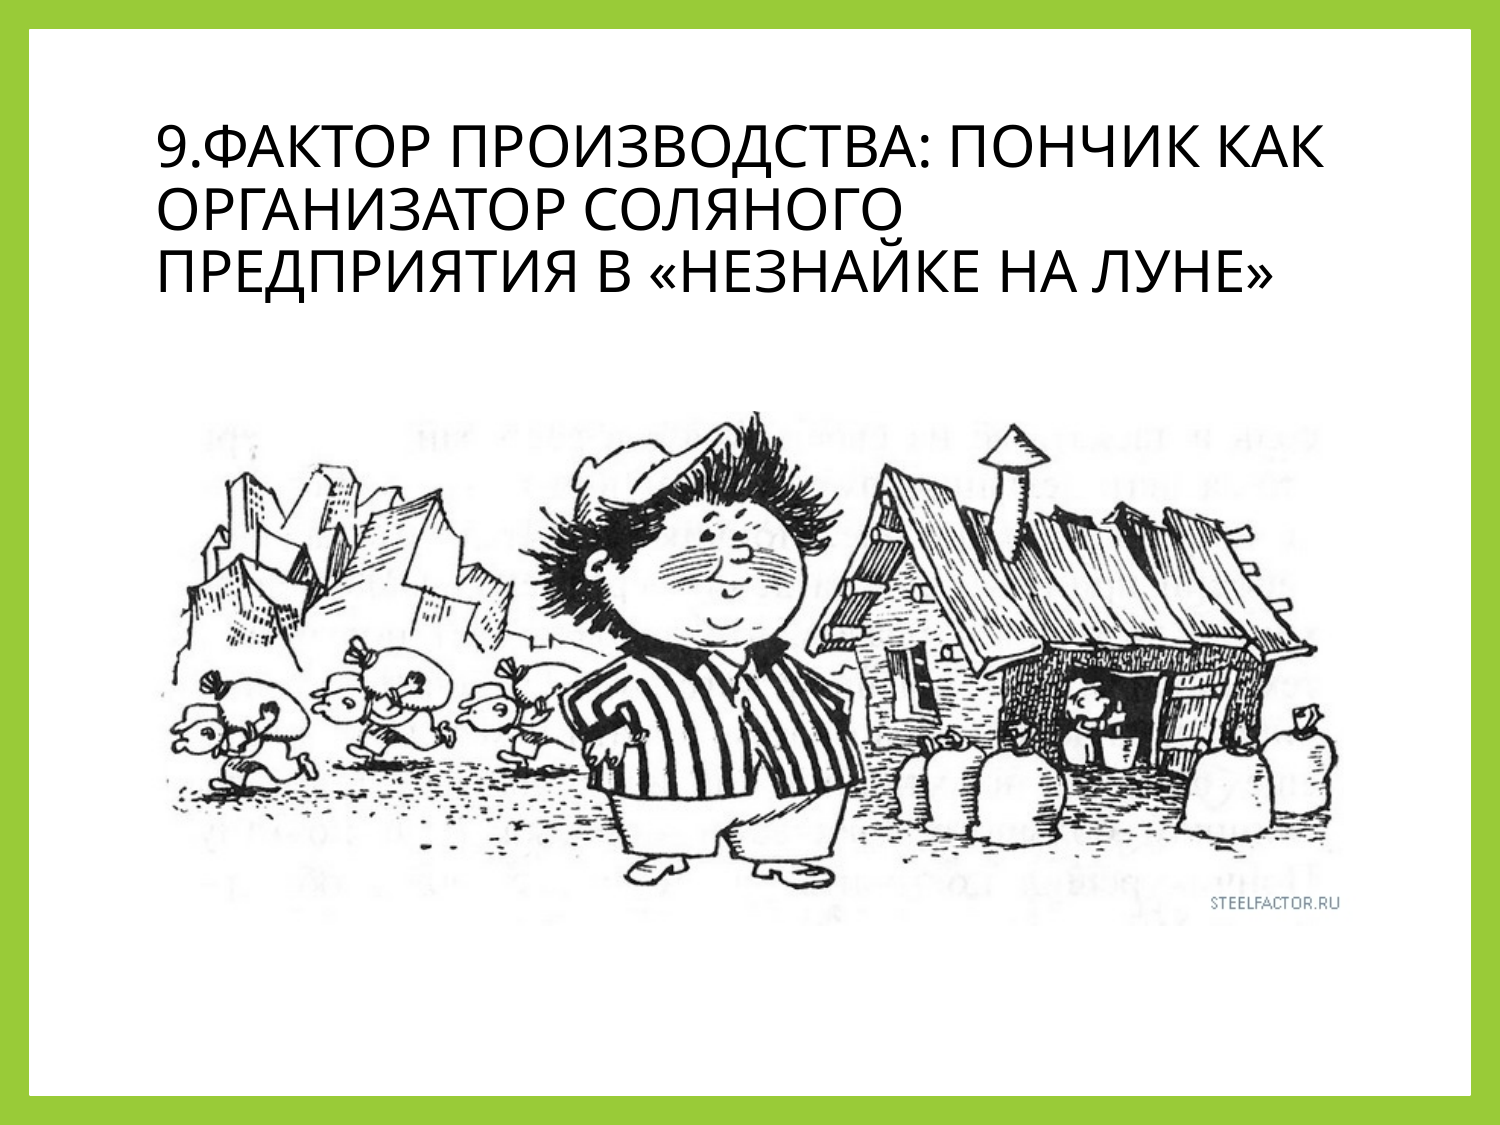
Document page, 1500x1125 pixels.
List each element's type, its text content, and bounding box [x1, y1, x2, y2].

title 9.ФАКТОР ПРОИЗВОДСТВА: ПОНЧИК КАК ОРГАНИЗАТОР СОЛЯНОГО ПРЕДПРИЯТИЯ В «НЕЗНАЙКЕ НА ЛУНЕ» [140, 99, 1356, 323]
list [140, 411, 1356, 927]
